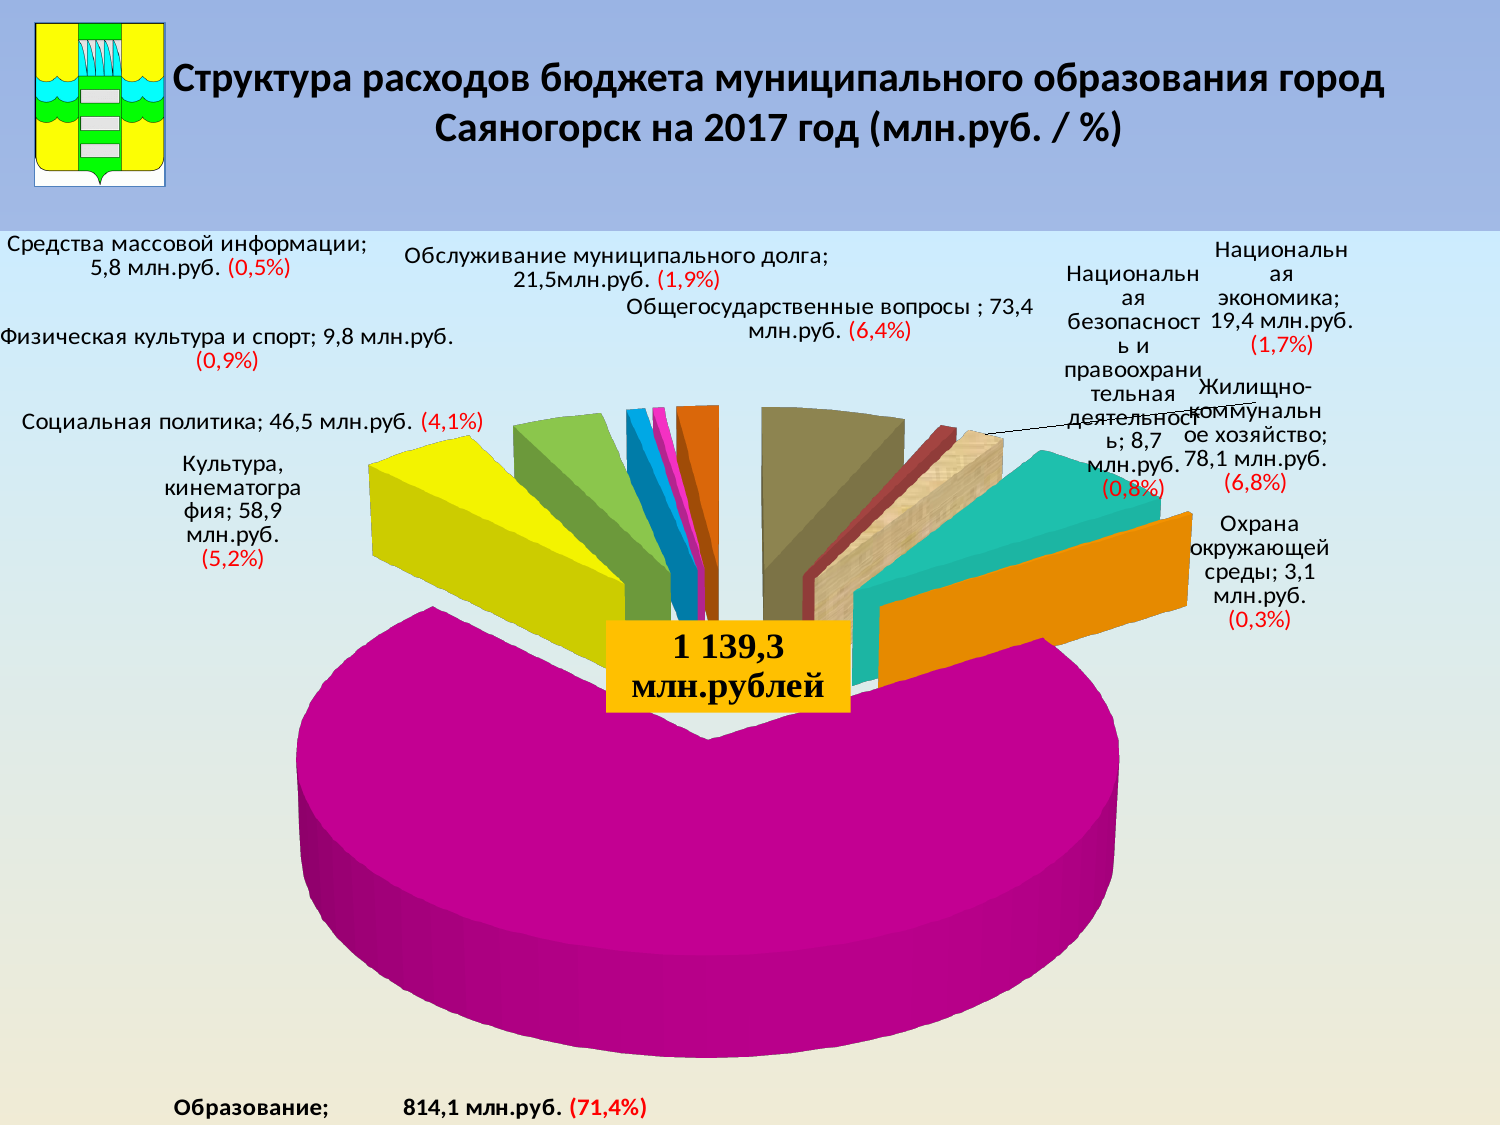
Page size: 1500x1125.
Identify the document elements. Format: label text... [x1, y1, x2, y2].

picture [34, 23, 165, 187]
chart [0, 187, 1500, 1125]
title Структура расходов бюджета муниципального образования город Саяногорск на 2017 год (млн.руб. / %) [169, 34, 1407, 165]
